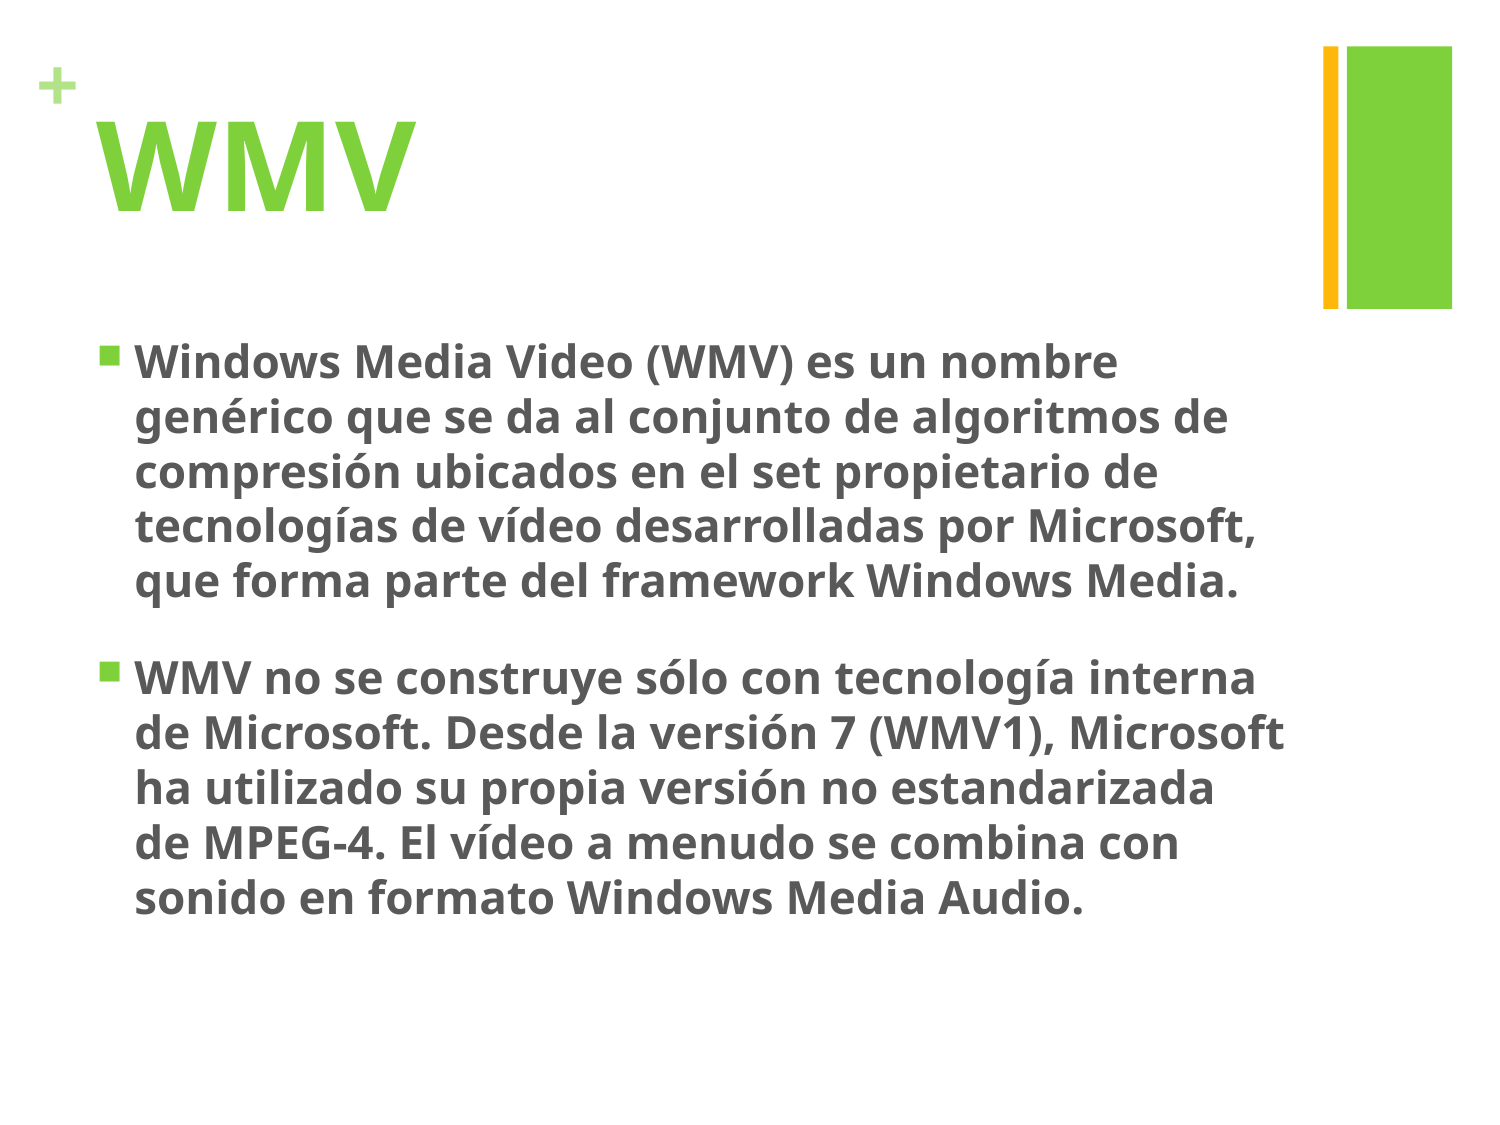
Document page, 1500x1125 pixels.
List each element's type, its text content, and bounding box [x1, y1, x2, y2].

title WMV [81, 79, 1322, 263]
list Windows Media Video (WMV) es un nombre genérico que se da al conjunto de algoritmos de compresión ubicados en el set propietario de tecnologías de vídeo desarrolladas por Microsoft, que forma parte del framework Windows Media. WMV no se construye sólo con tecnología interna de Microsoft. Desde la versión 7 (WMV1), Microsoft ha utilizado su propia versión no estandarizada de MPEG-4. El vídeo a menudo se combina con sonido en formato Windows Media Audio. [81, 324, 1322, 1005]
